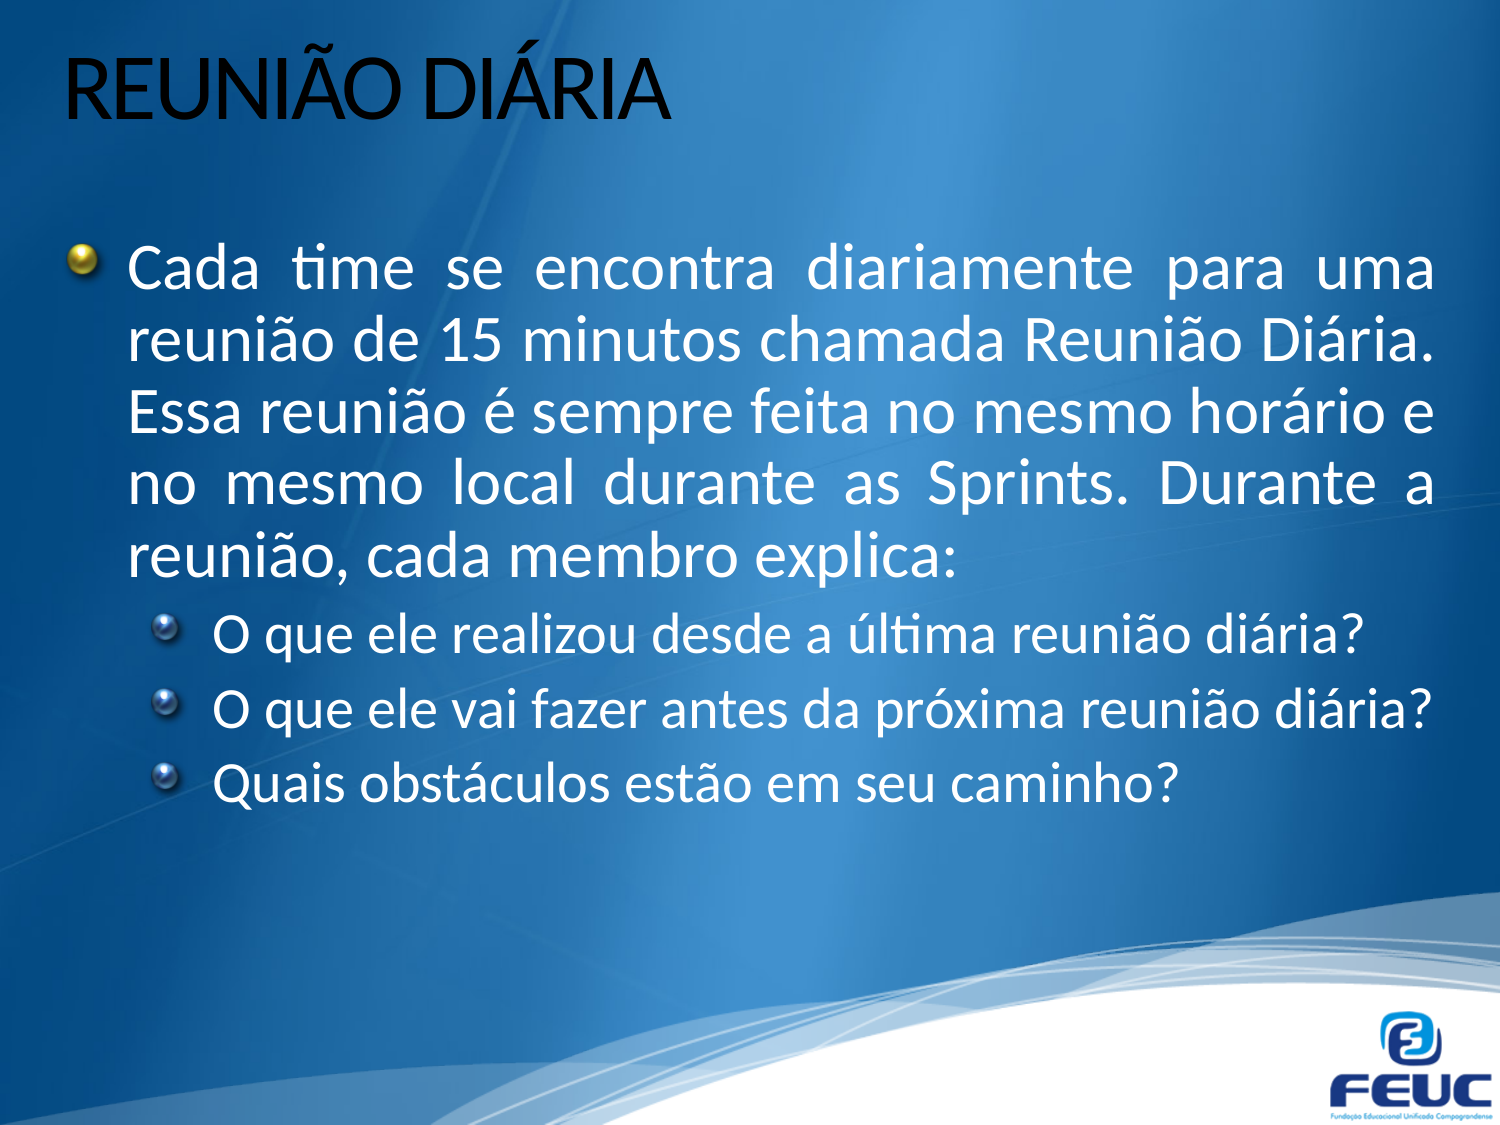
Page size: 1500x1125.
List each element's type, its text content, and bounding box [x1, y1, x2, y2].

picture [0, 0, 1500, 1125]
title REUNIÃO DIÁRIA [62, 37, 1438, 231]
list Cada time se encontra diariamente para uma reunião de 15 minutos chamada Reunião Diária. Essa reunião é sempre feita no mesmo horário e no mesmo local durante as Sprints. Durante a reunião, cada membro explica: O que ele realizou desde a última reunião diária? O que ele vai fazer antes da próxima reunião diária? Quais obstáculos estão em seu caminho? [62, 231, 1438, 829]
